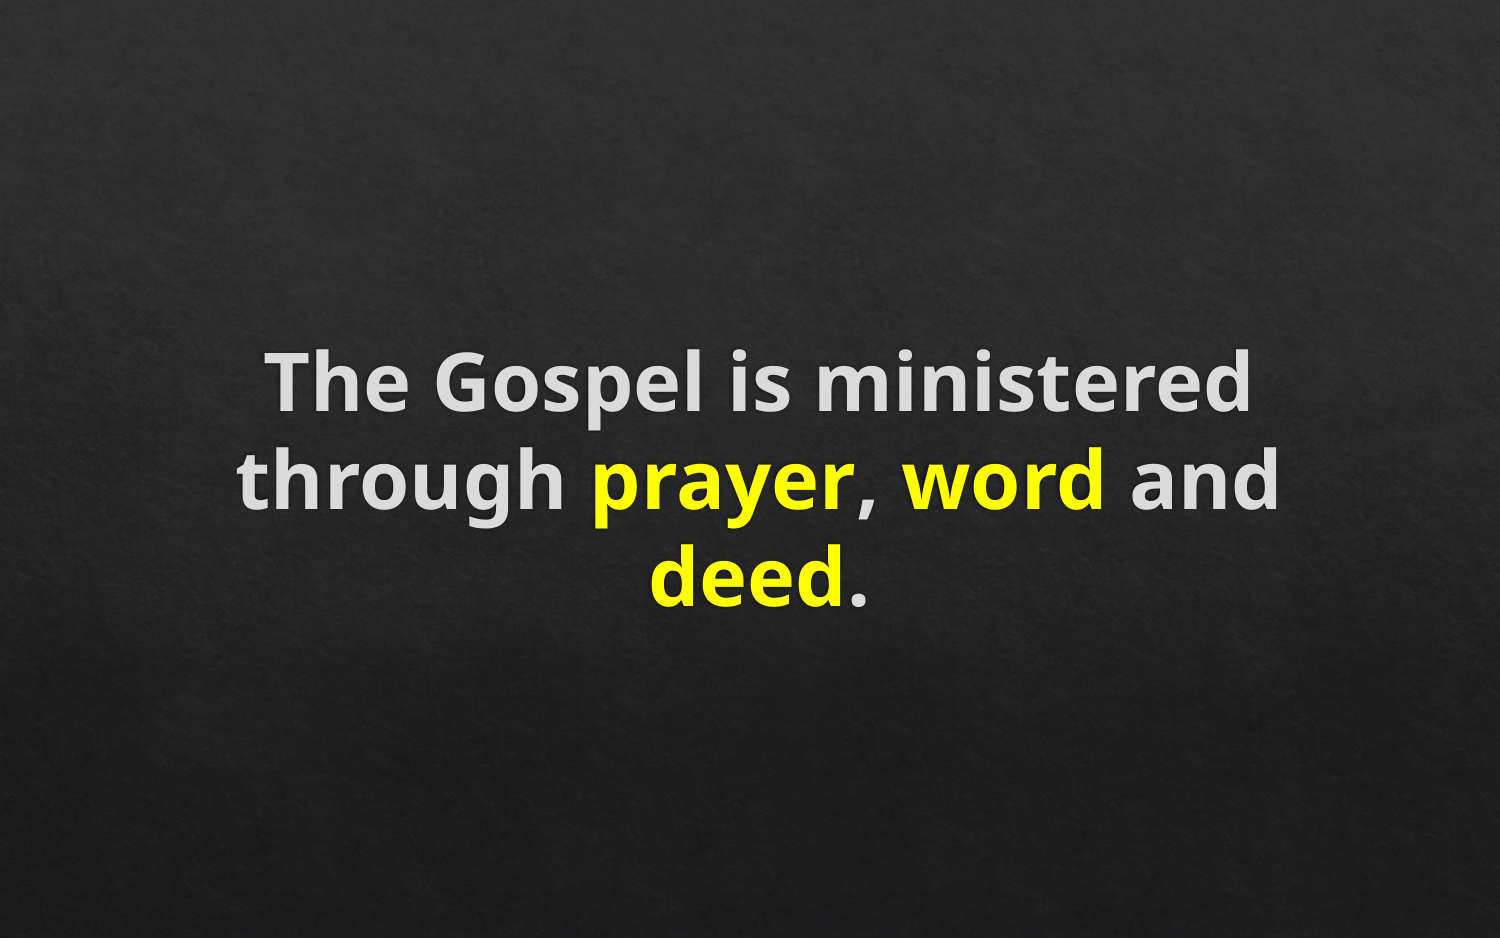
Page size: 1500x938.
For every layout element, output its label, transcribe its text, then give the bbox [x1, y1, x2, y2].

list The Gospel is ministered through prayer, word and deed. [128, 260, 1387, 760]
